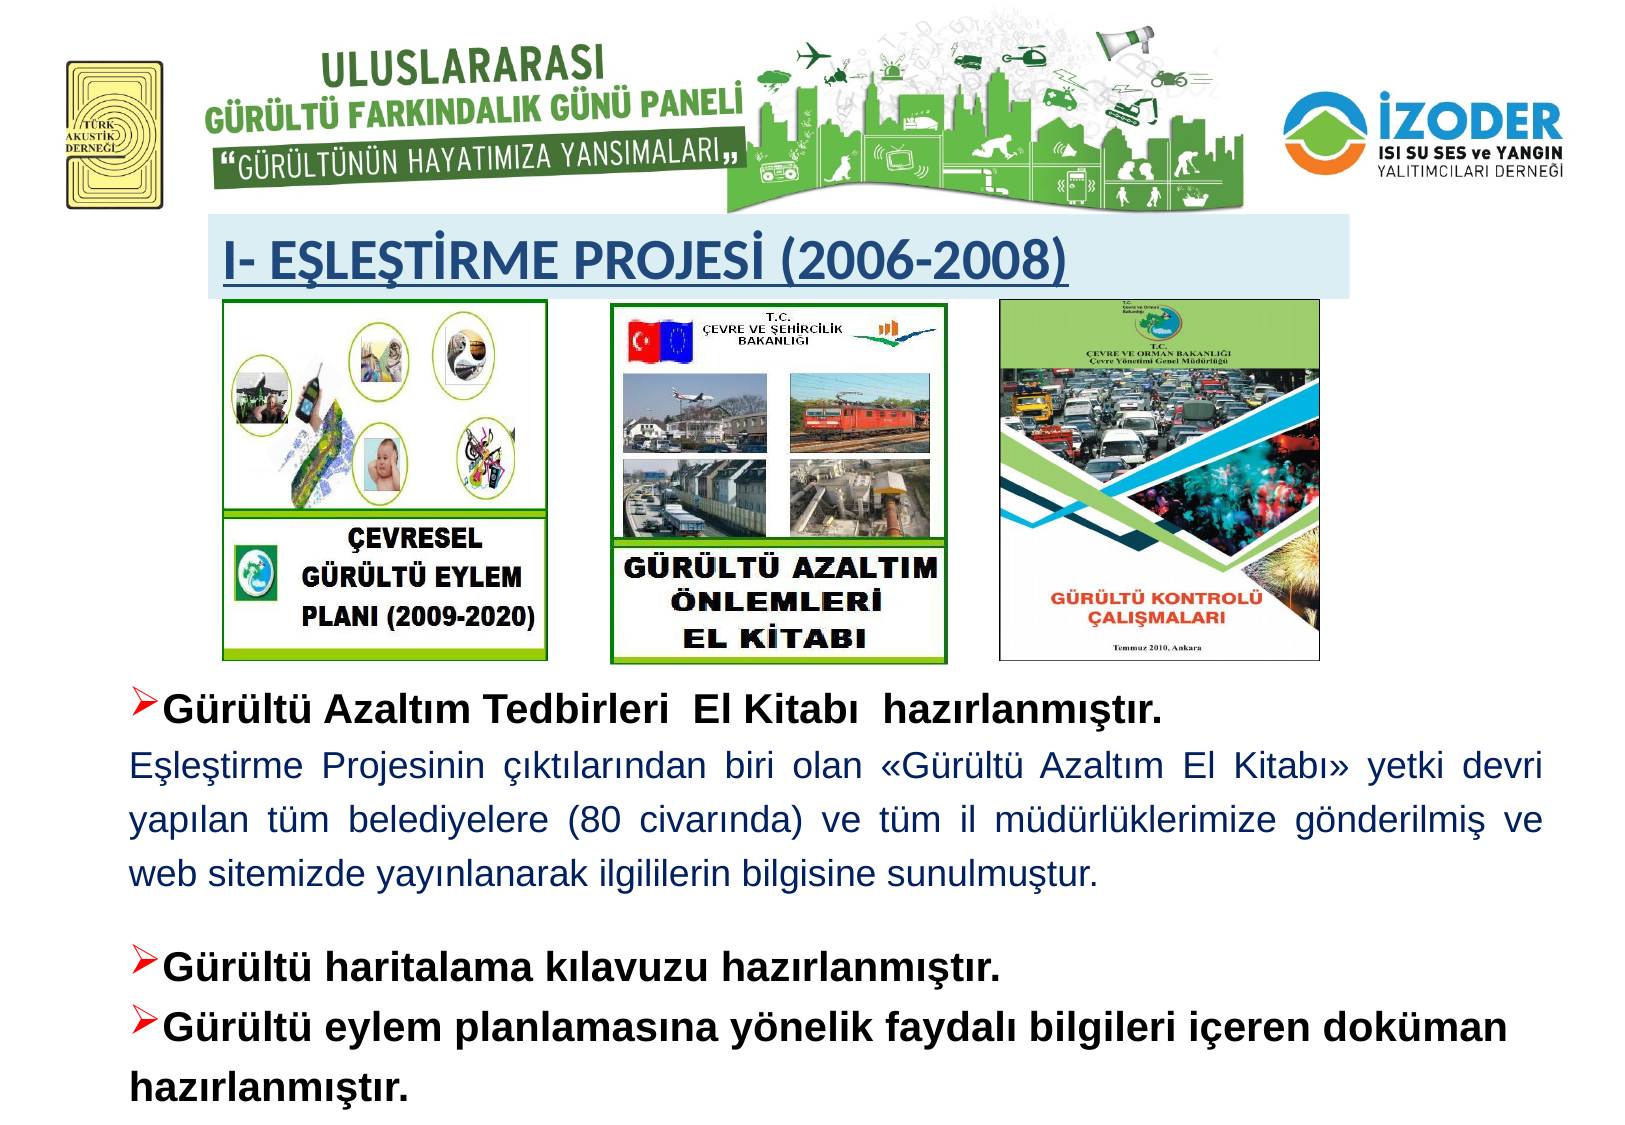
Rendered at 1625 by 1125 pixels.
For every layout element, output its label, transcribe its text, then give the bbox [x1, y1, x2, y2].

picture [0, 0, 1625, 238]
text_box Gürültü Azaltım Tedbirleri El Kitabı hazırlanmıştır. Eşleştirme Projesinin çıktılarından biri olan «Gürültü Azaltım El Kitabı» yetki devri yapılan tüm belediyelere (80 civarında) ve tüm il müdürlüklerimize gönderilmiş ve web sitemizde yayınlanarak ilgililerin bilgisine sunulmuştur. Gürültü haritalama kılavuzu hazırlanmıştır. Gürültü eylem planlamasına yönelik faydalı bilgileri içeren doküman hazırlanmıştır. [114, 664, 1559, 1125]
picture [222, 299, 549, 661]
picture [610, 303, 948, 665]
text_box I- EŞLEŞTİRME PROJESİ (2006-2008) [208, 249, 1350, 299]
picture [999, 299, 1320, 661]
